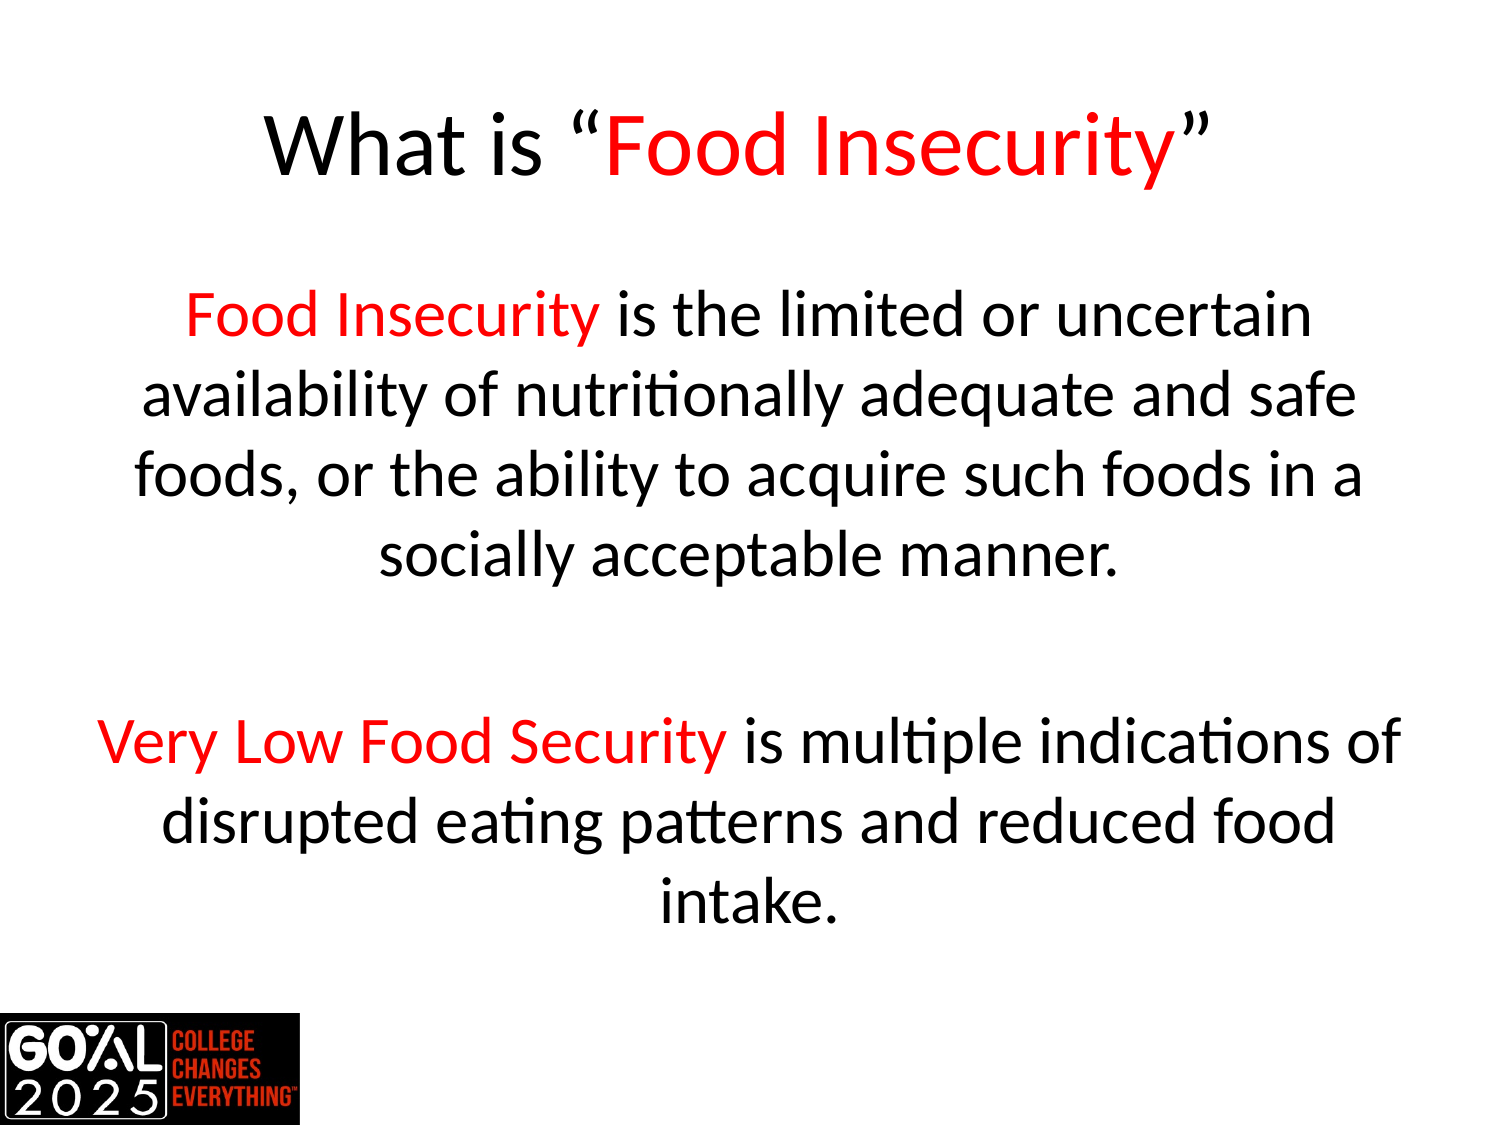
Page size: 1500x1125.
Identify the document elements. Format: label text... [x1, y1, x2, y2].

list Food Insecurity is the limited or uncertain availability of nutritionally adequate and safe foods, or the ability to acquire such foods in a socially acceptable manner. Very Low Food Security is multiple indications of disrupted eating patterns and reduced food intake. [75, 262, 1425, 1005]
title What is “Food Insecurity” [75, 45, 1425, 233]
picture [0, 1013, 300, 1125]
